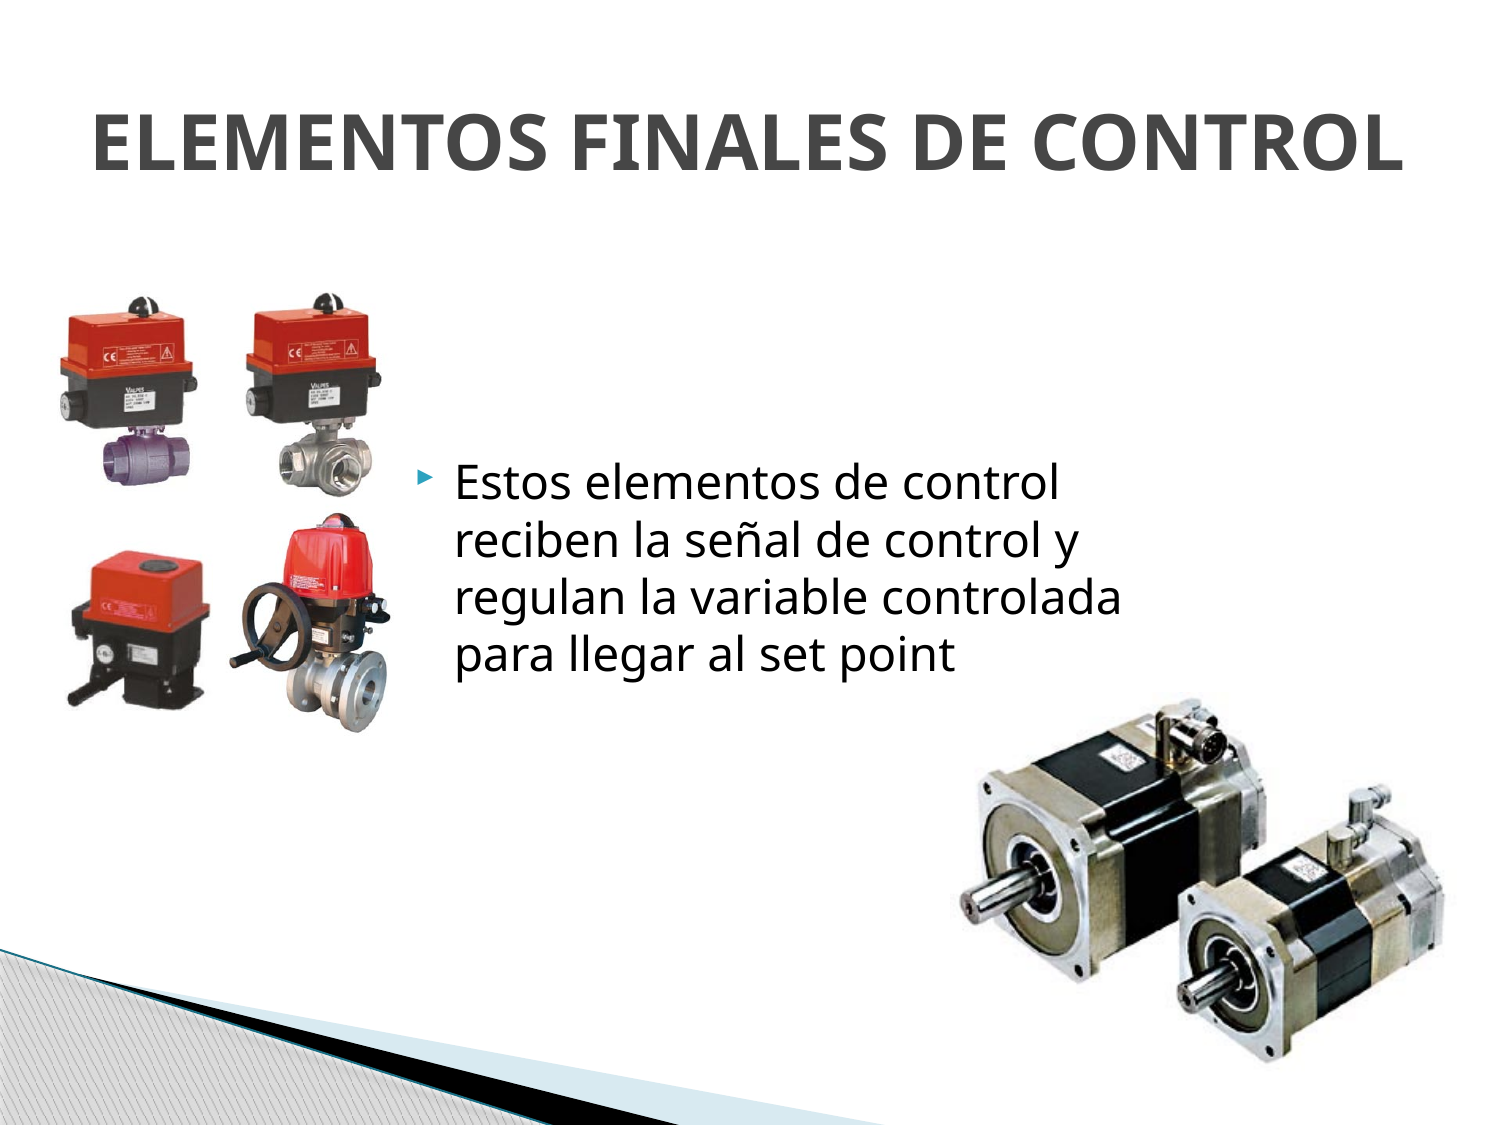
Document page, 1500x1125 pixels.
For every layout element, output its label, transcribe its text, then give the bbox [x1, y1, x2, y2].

picture [950, 692, 1457, 1077]
picture [0, 278, 469, 748]
title ELEMENTOS FINALES DE CONTROL [75, 45, 1425, 233]
list Estos elementos de control reciben la señal de control y regulan la variable controlada para llegar al set point [474, 444, 1142, 728]
